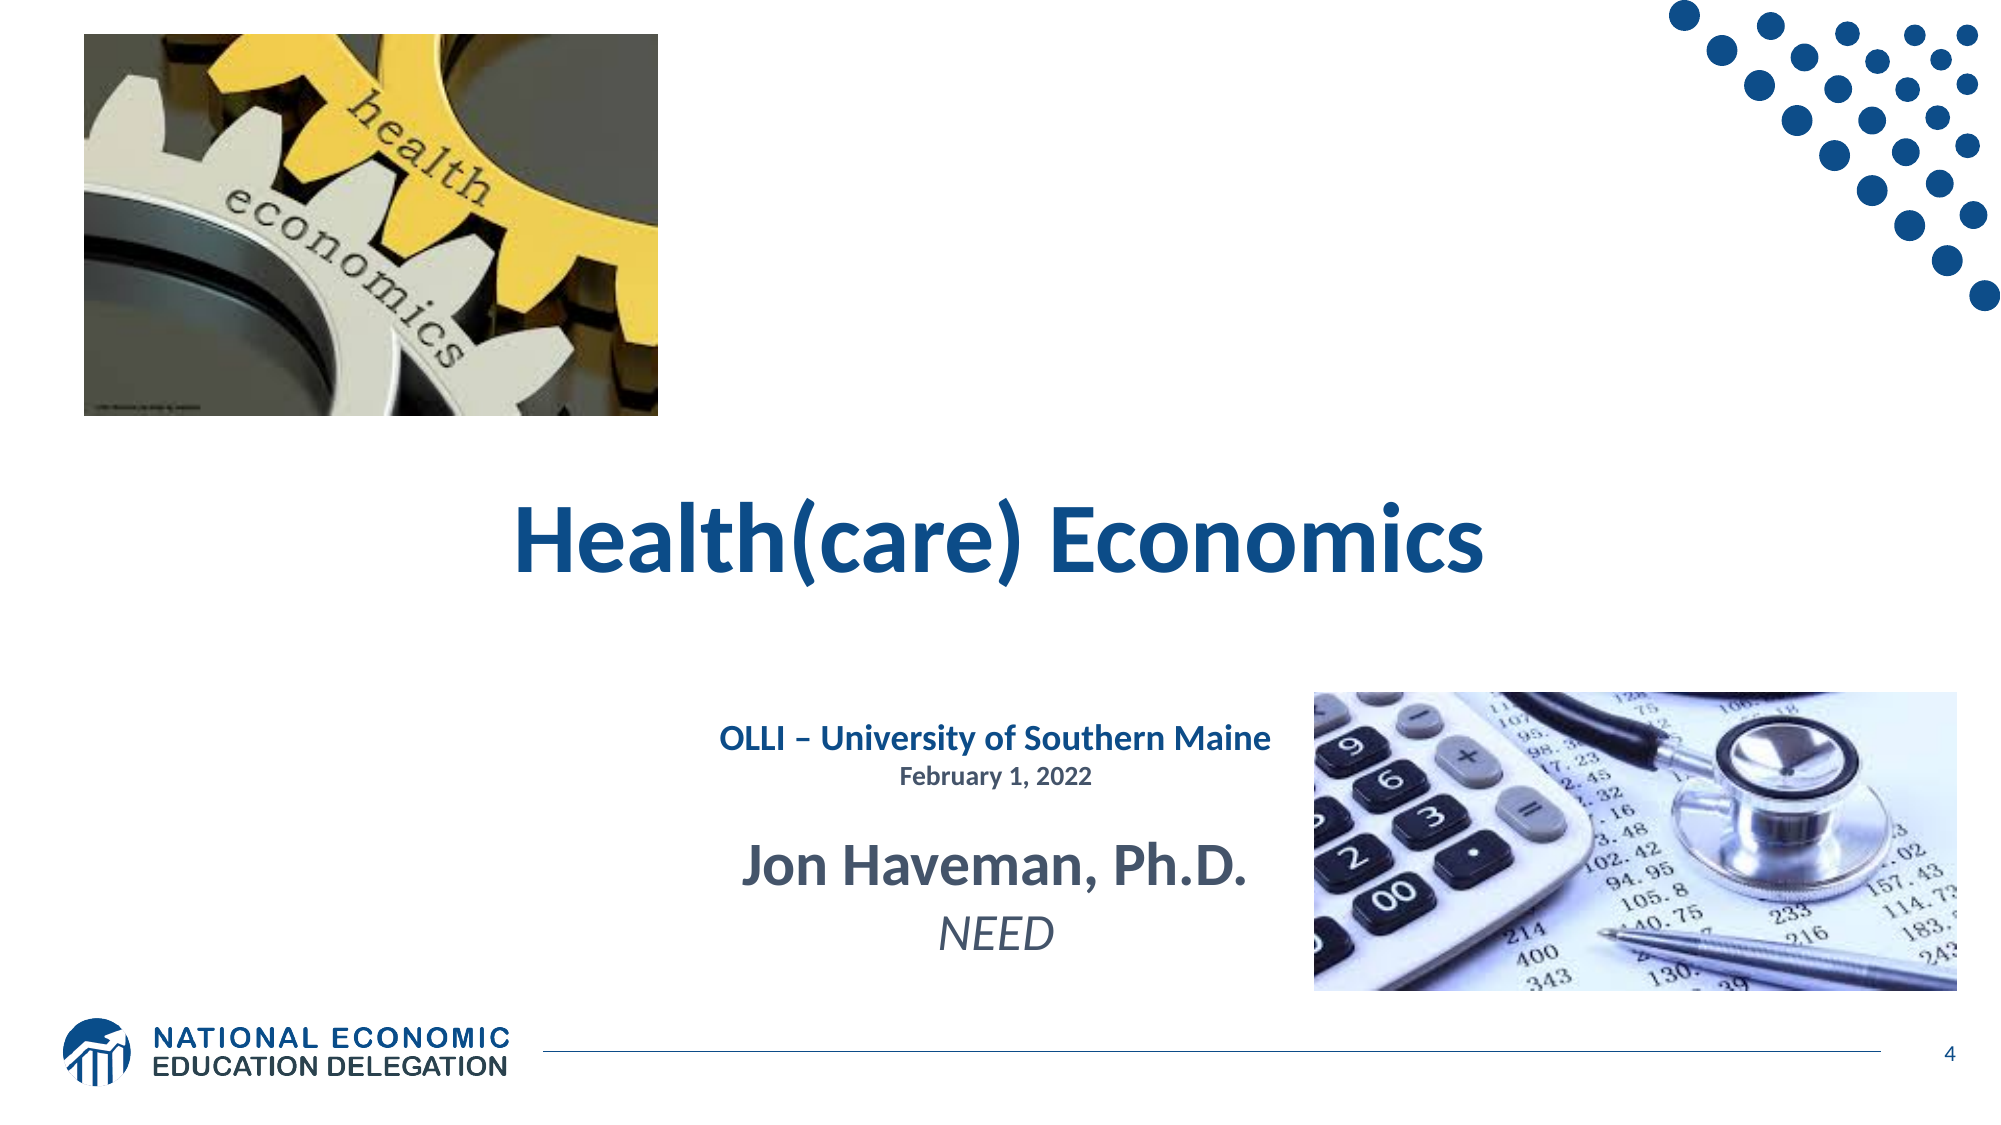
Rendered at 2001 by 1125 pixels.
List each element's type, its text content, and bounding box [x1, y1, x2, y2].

text_box OLLI – University of Southern Maine February 1, 2022 Jon Haveman, Ph.D. NEED [246, 672, 1747, 971]
slide_number 4 [1521, 1022, 1972, 1082]
subtitle Health(care) Economics [161, 461, 1839, 605]
picture [1314, 692, 1957, 992]
picture [84, 34, 658, 416]
picture [55, 1013, 520, 1091]
